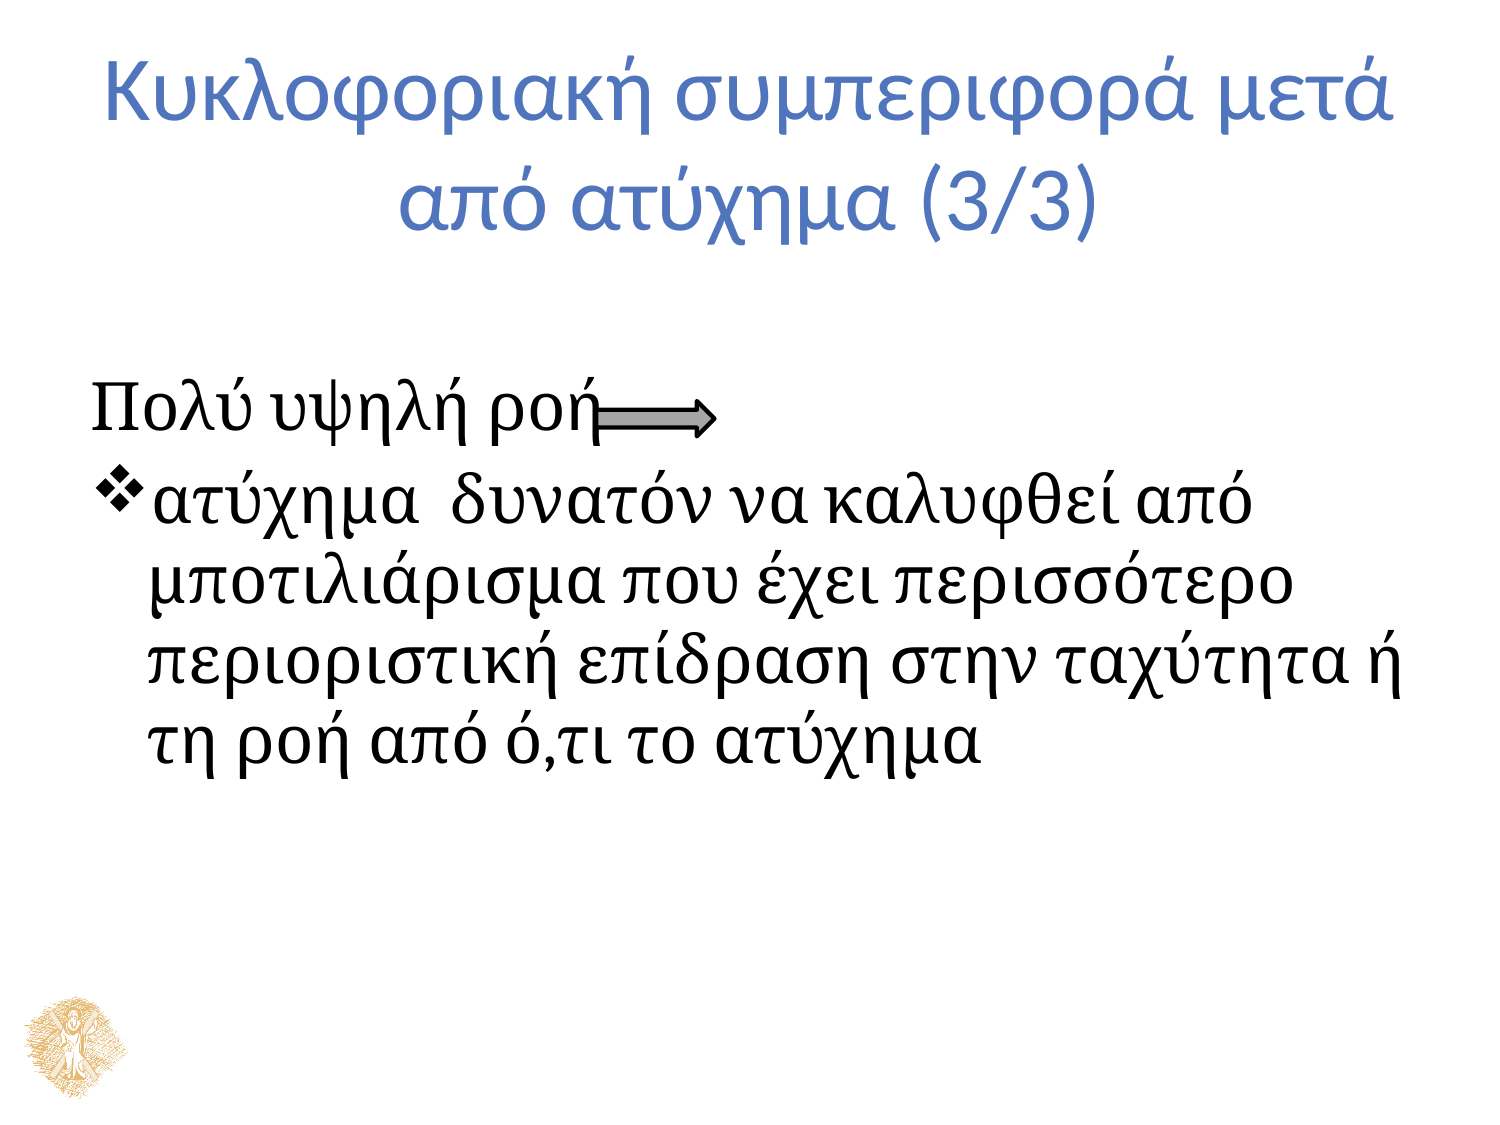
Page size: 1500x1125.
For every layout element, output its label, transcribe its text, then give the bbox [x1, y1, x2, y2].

list Πολύ υψηλή ροή ατύχημα δυνατόν να καλυφθεί από μποτιλιάρισμα που έχει περισσότερο περιοριστική επίδραση στην ταχύτητα ή τη ροή από ό,τι το ατύχημα [75, 262, 1425, 1005]
text_box [594, 399, 717, 439]
picture [17, 986, 137, 1103]
title Κυκλοφοριακή συμπεριφορά μετά από ατύχημα (3/3) [75, 45, 1425, 233]
